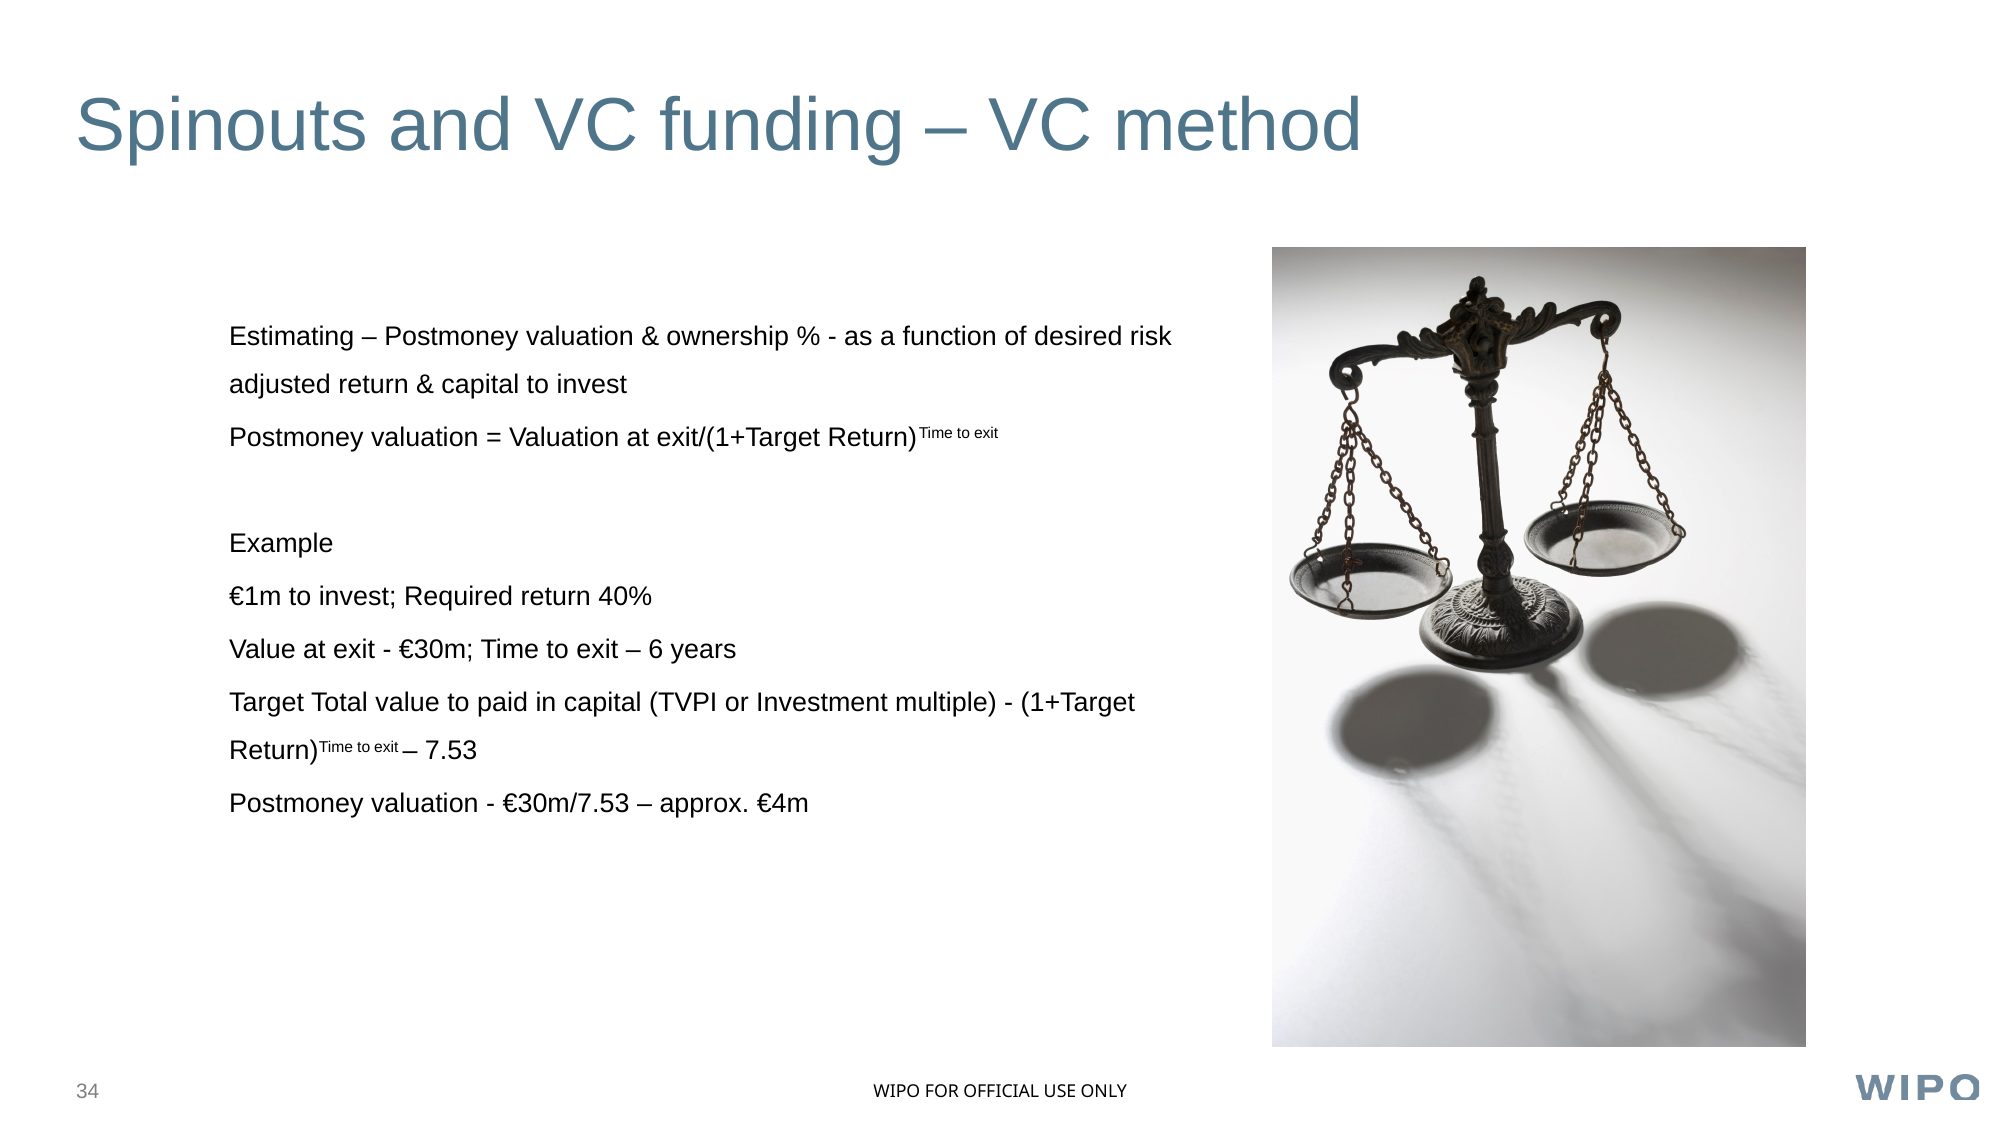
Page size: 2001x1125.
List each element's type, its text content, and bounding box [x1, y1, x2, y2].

list Estimating – Postmoney valuation & ownership % - as a function of desired risk adjusted return & capital to invest Postmoney valuation = Valuation at exit/(1+Target Return)Time to exit Example €1m to invest; Required return 40% Value at exit - €30m; Time to exit – 6 years Target Total value to paid in capital (TVPI or Investment multiple) - (1+Target Return)Time to exit – 7.53 Postmoney valuation - €30m/7.53 – approx. €4m [214, 295, 1253, 843]
picture [1272, 247, 1806, 1047]
title Spinouts and VC funding – VC method [60, 77, 1786, 296]
